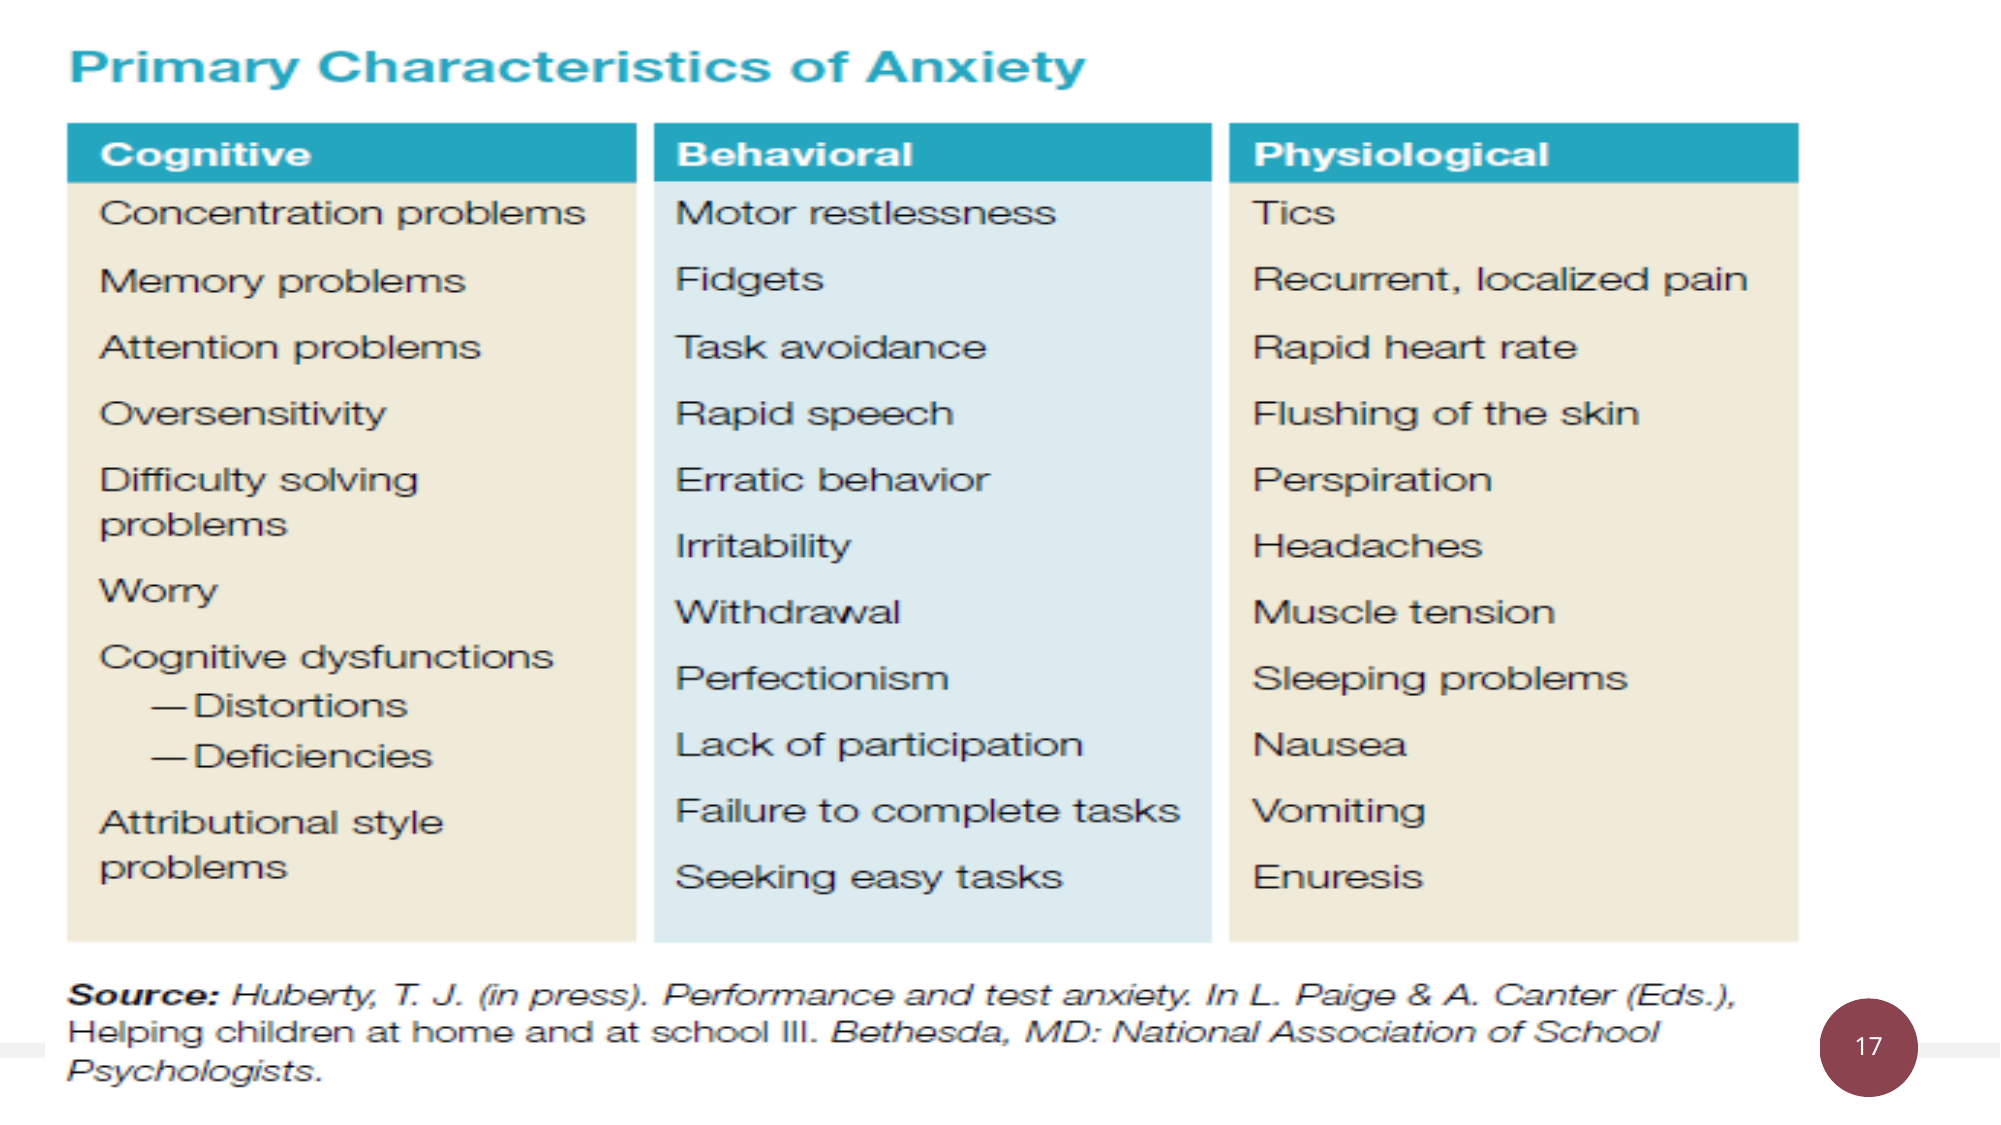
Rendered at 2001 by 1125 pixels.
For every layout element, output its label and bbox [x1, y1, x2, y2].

picture [45, 30, 1820, 1104]
